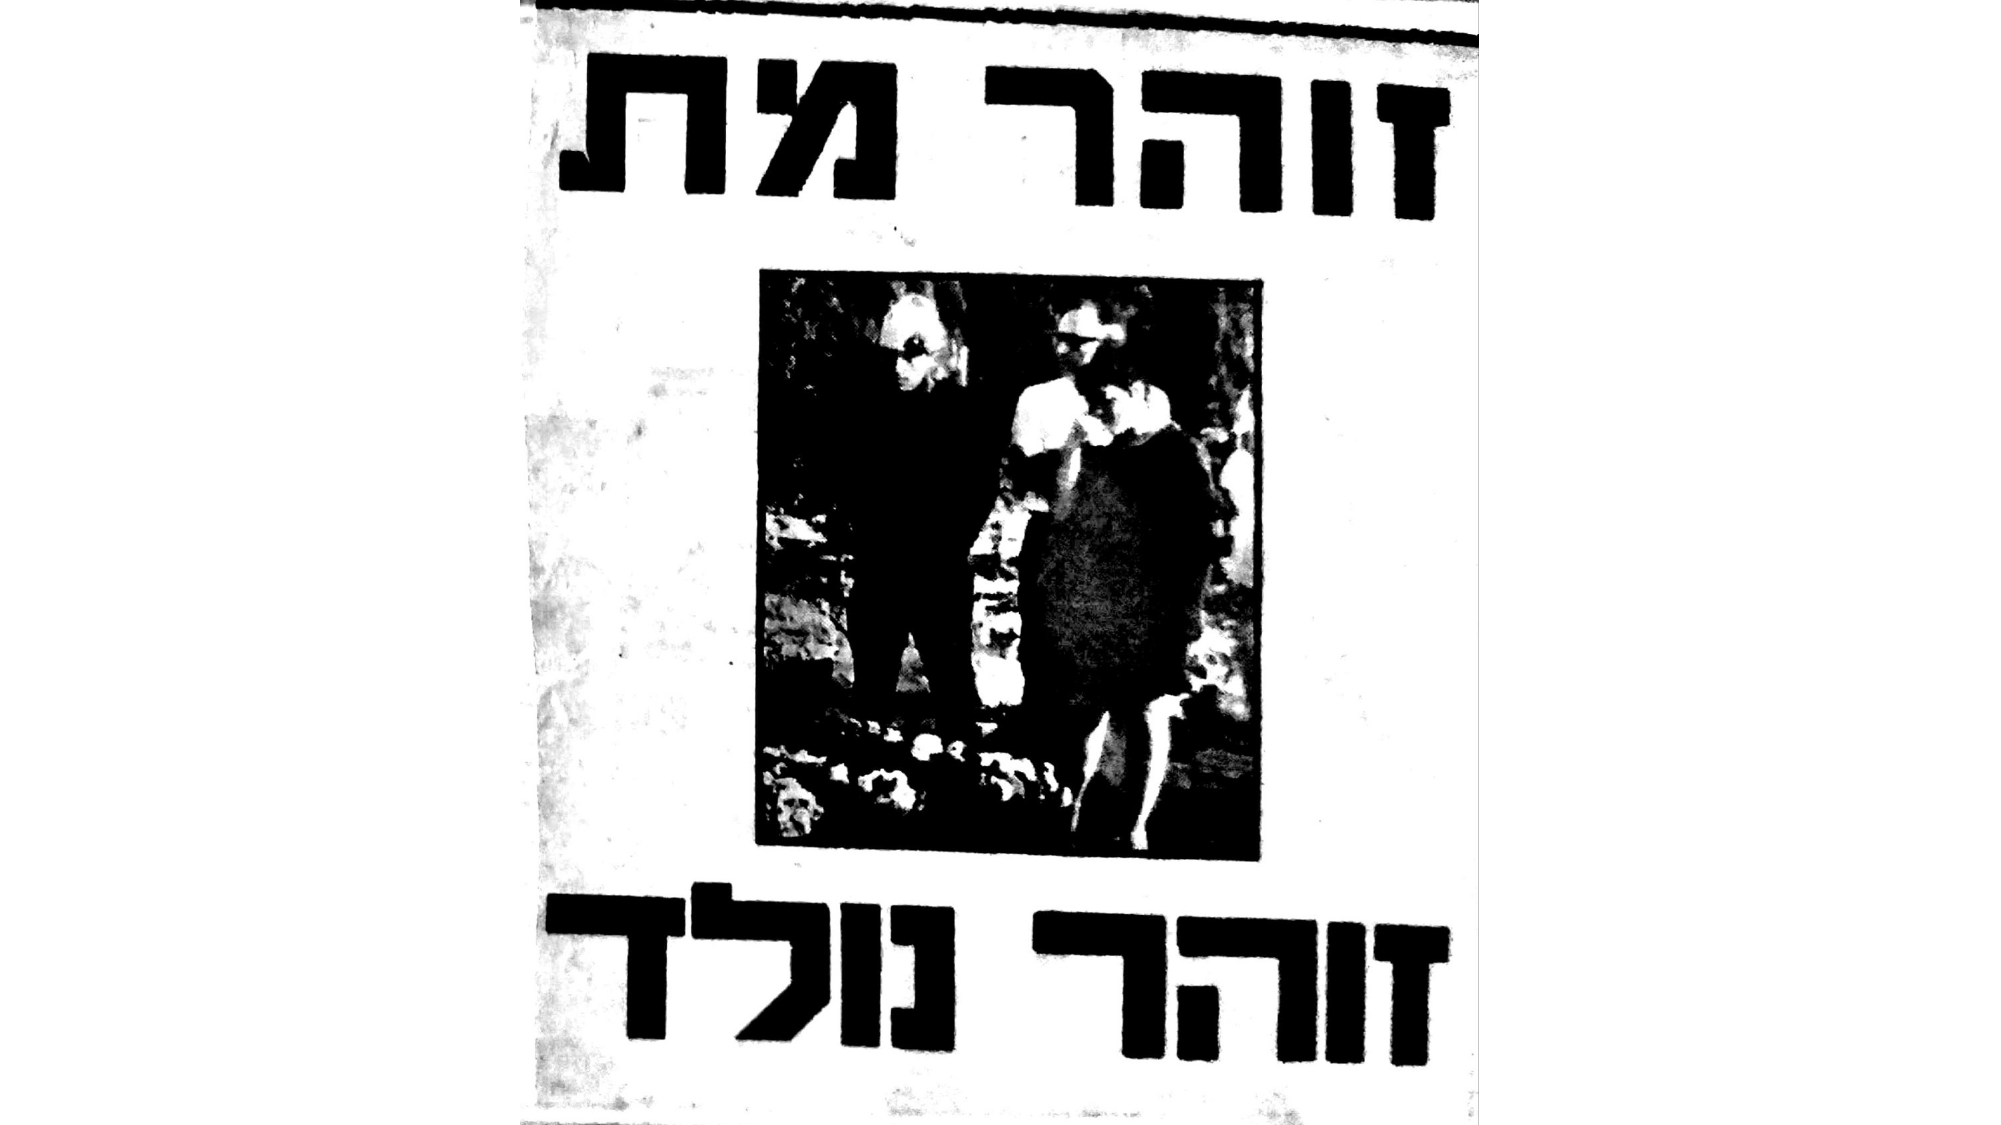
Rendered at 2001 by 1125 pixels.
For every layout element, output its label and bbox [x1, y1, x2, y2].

picture [520, 0, 1479, 1125]
